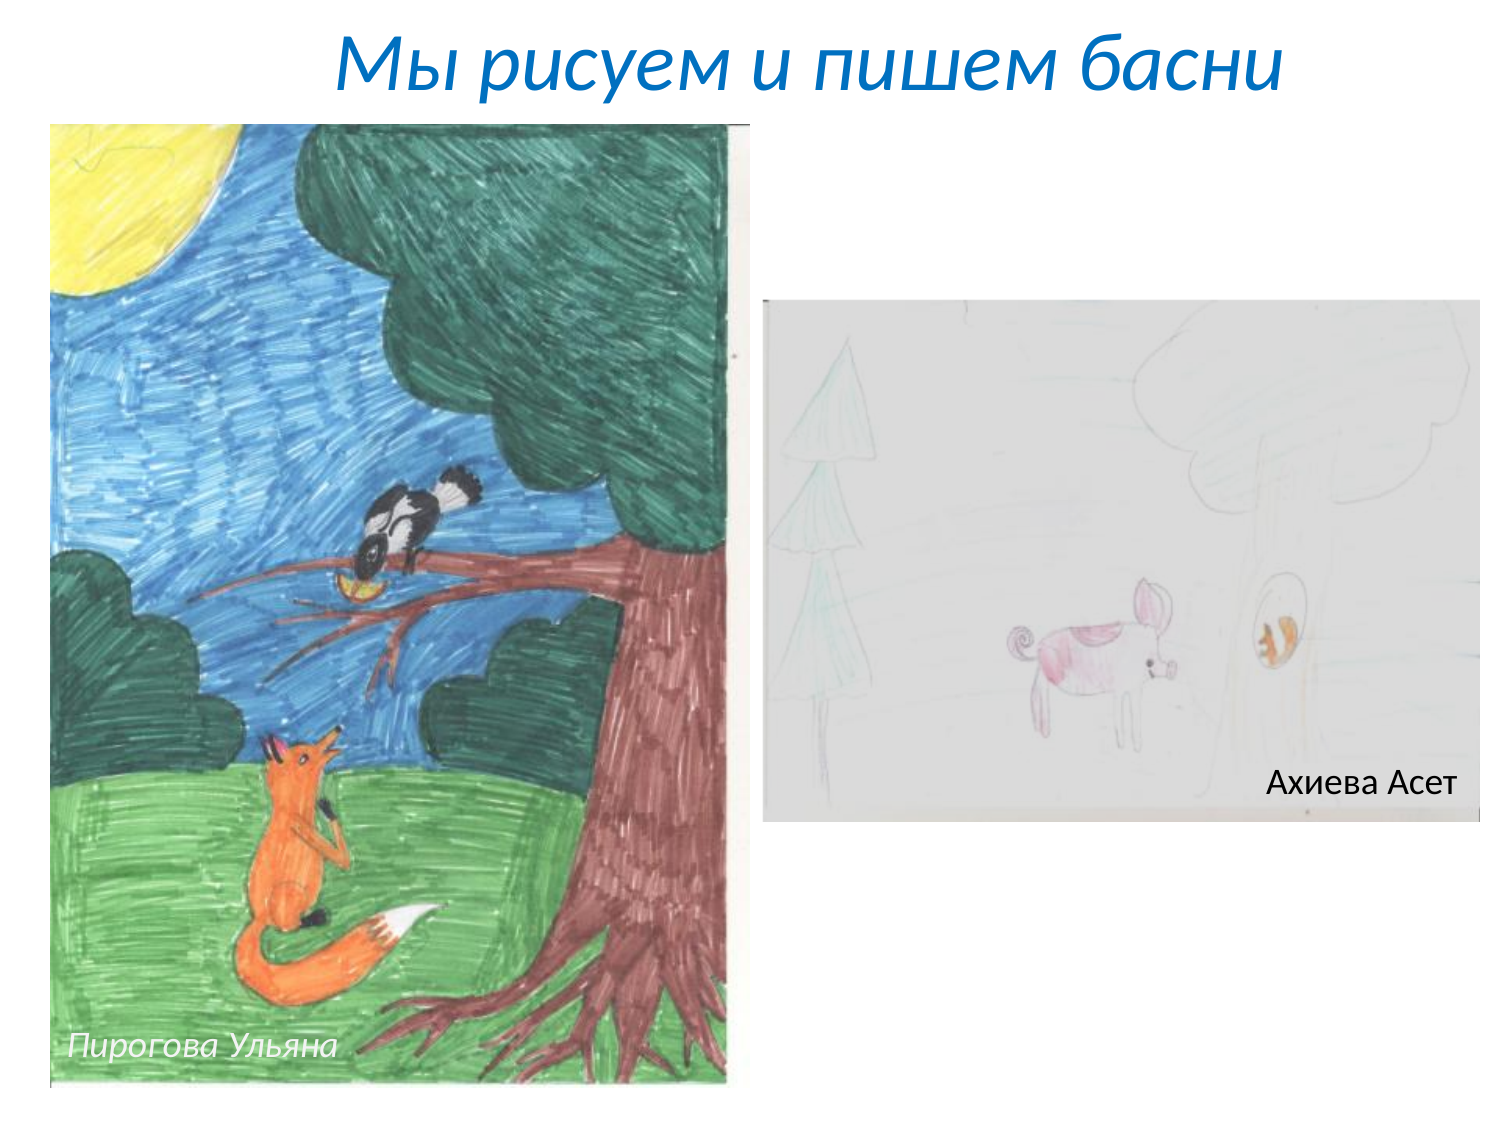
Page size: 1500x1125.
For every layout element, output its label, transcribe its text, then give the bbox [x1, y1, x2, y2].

picture [764, 201, 1480, 920]
text_box Мы рисуем и пишем басни [318, 0, 1301, 115]
picture [49, 124, 750, 1088]
text_box Ахиева Асет [1387, 749, 1473, 810]
